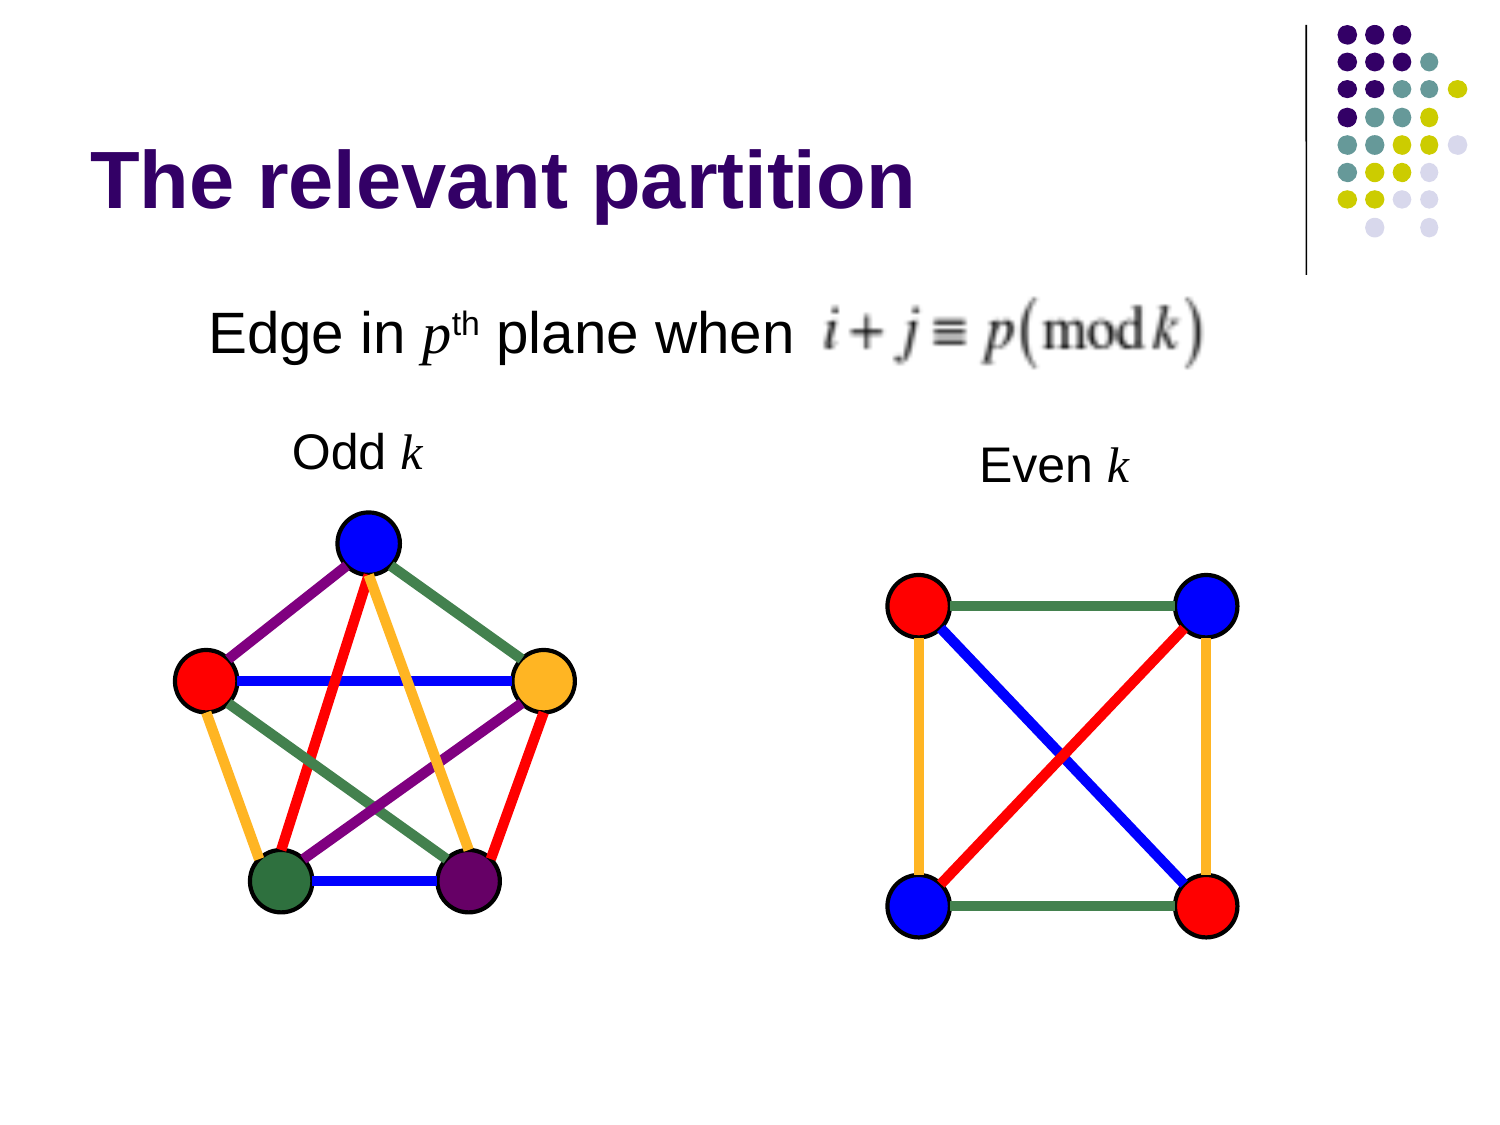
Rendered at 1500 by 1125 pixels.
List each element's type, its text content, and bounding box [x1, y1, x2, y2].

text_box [887, 424, 1238, 938]
title The relevant partition [75, 20, 1313, 233]
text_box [174, 412, 576, 913]
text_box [193, 287, 1213, 375]
